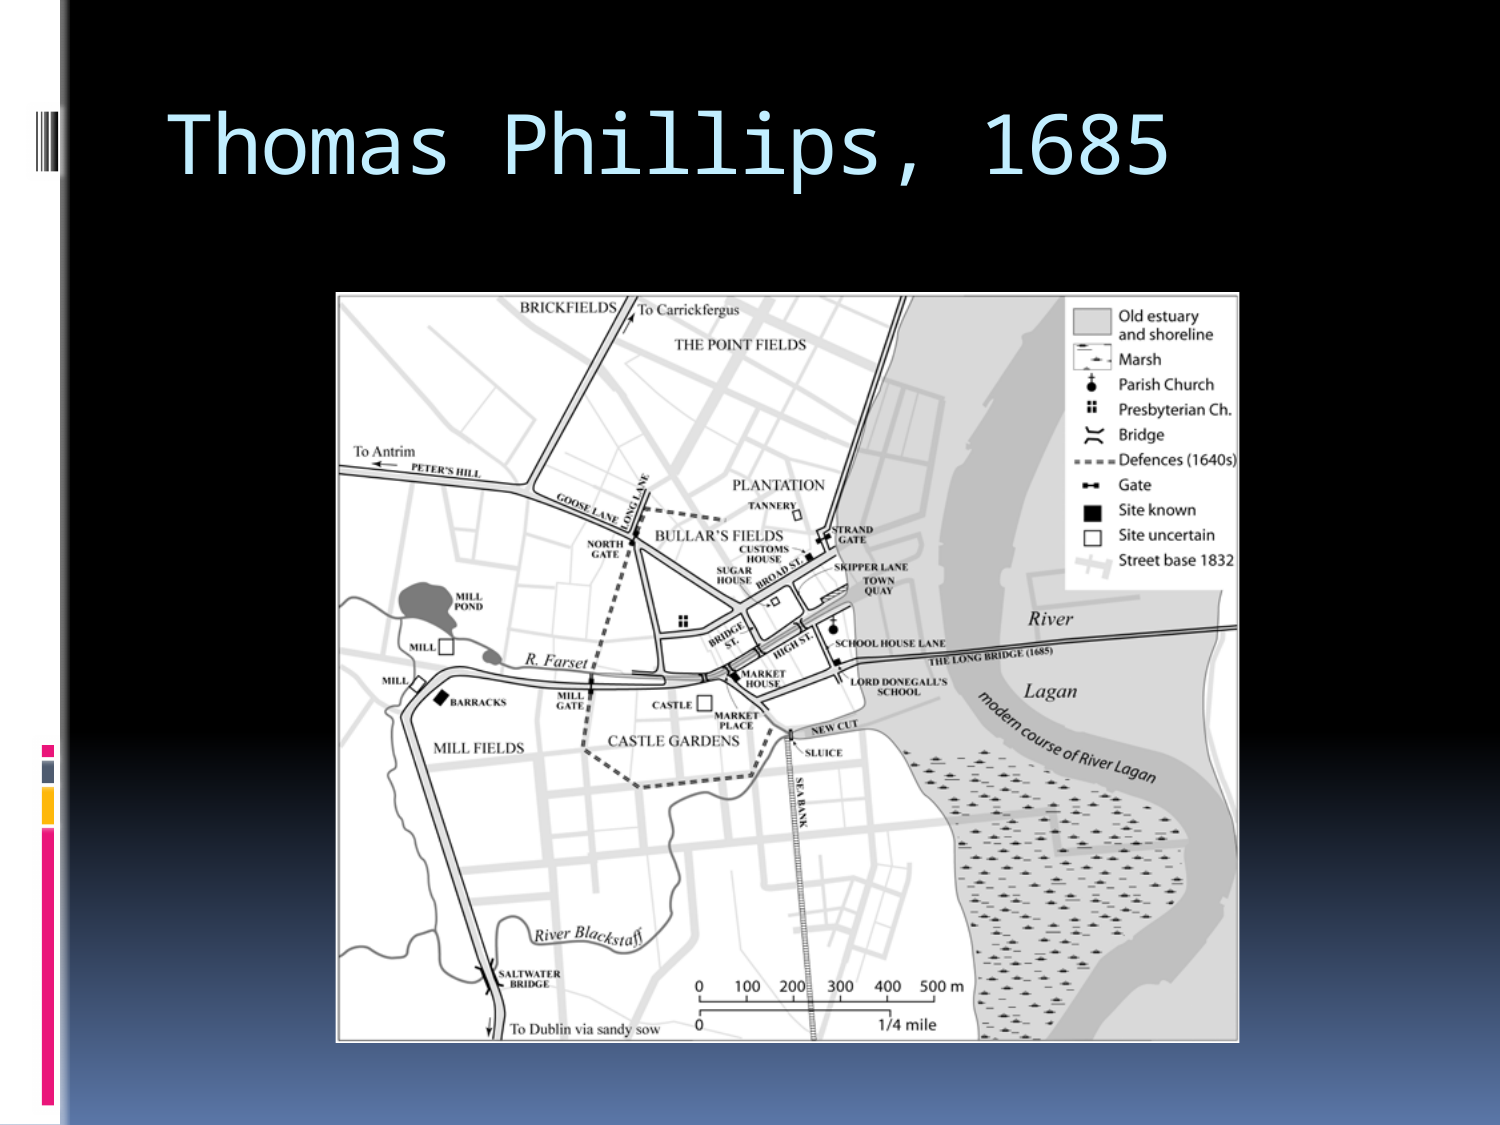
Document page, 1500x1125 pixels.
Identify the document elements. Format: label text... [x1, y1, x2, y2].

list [335, 292, 1240, 1044]
title Thomas Phillips, 1685 [150, 84, 1425, 235]
